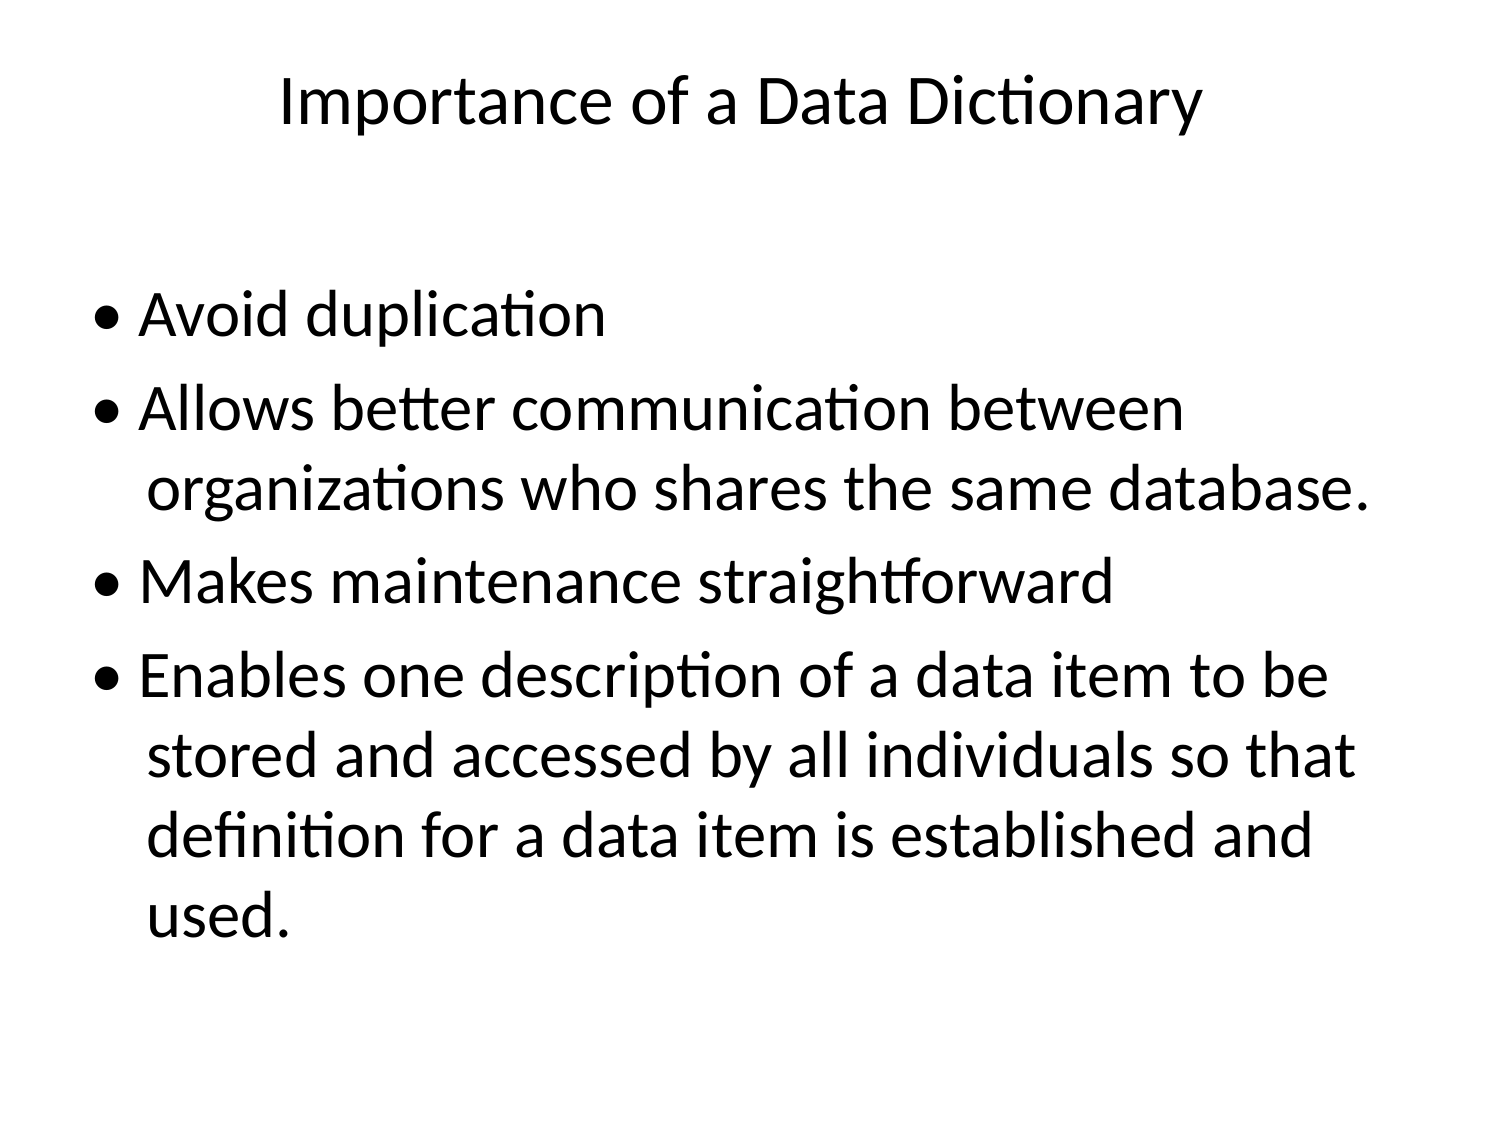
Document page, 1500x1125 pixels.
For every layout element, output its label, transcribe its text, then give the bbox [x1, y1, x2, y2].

title Importance of a Data Dictionary [75, 45, 1425, 233]
list • Avoid duplication • Allows better communication between organizations who shares the same database. • Makes maintenance straightforward • Enables one description of a data item to be stored and accessed by all individuals so that definition for a data item is established and used. [75, 262, 1425, 1005]
